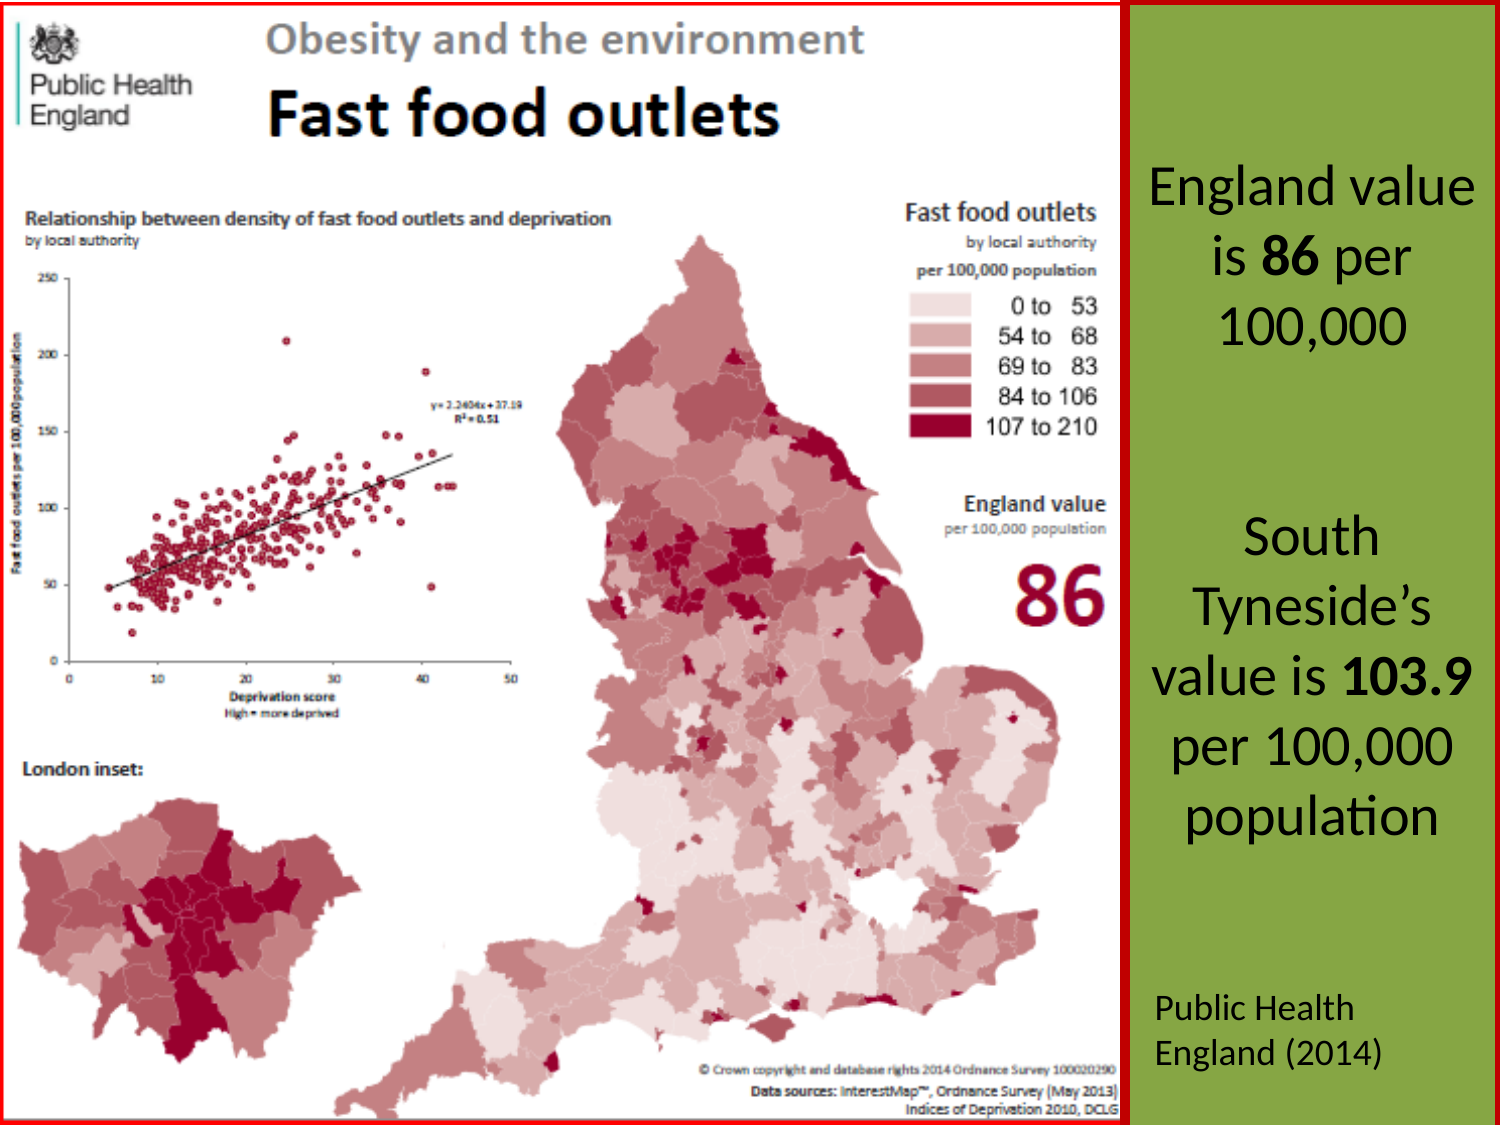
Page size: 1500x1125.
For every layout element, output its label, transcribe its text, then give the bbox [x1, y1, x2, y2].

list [0, 2, 1131, 1125]
text_box England value is 86 per 100,000 South Tyneside’s value is 103.9 per 100,000 population [1129, 0, 1500, 1125]
text_box Public Health England (2014) [1139, 975, 1483, 1081]
